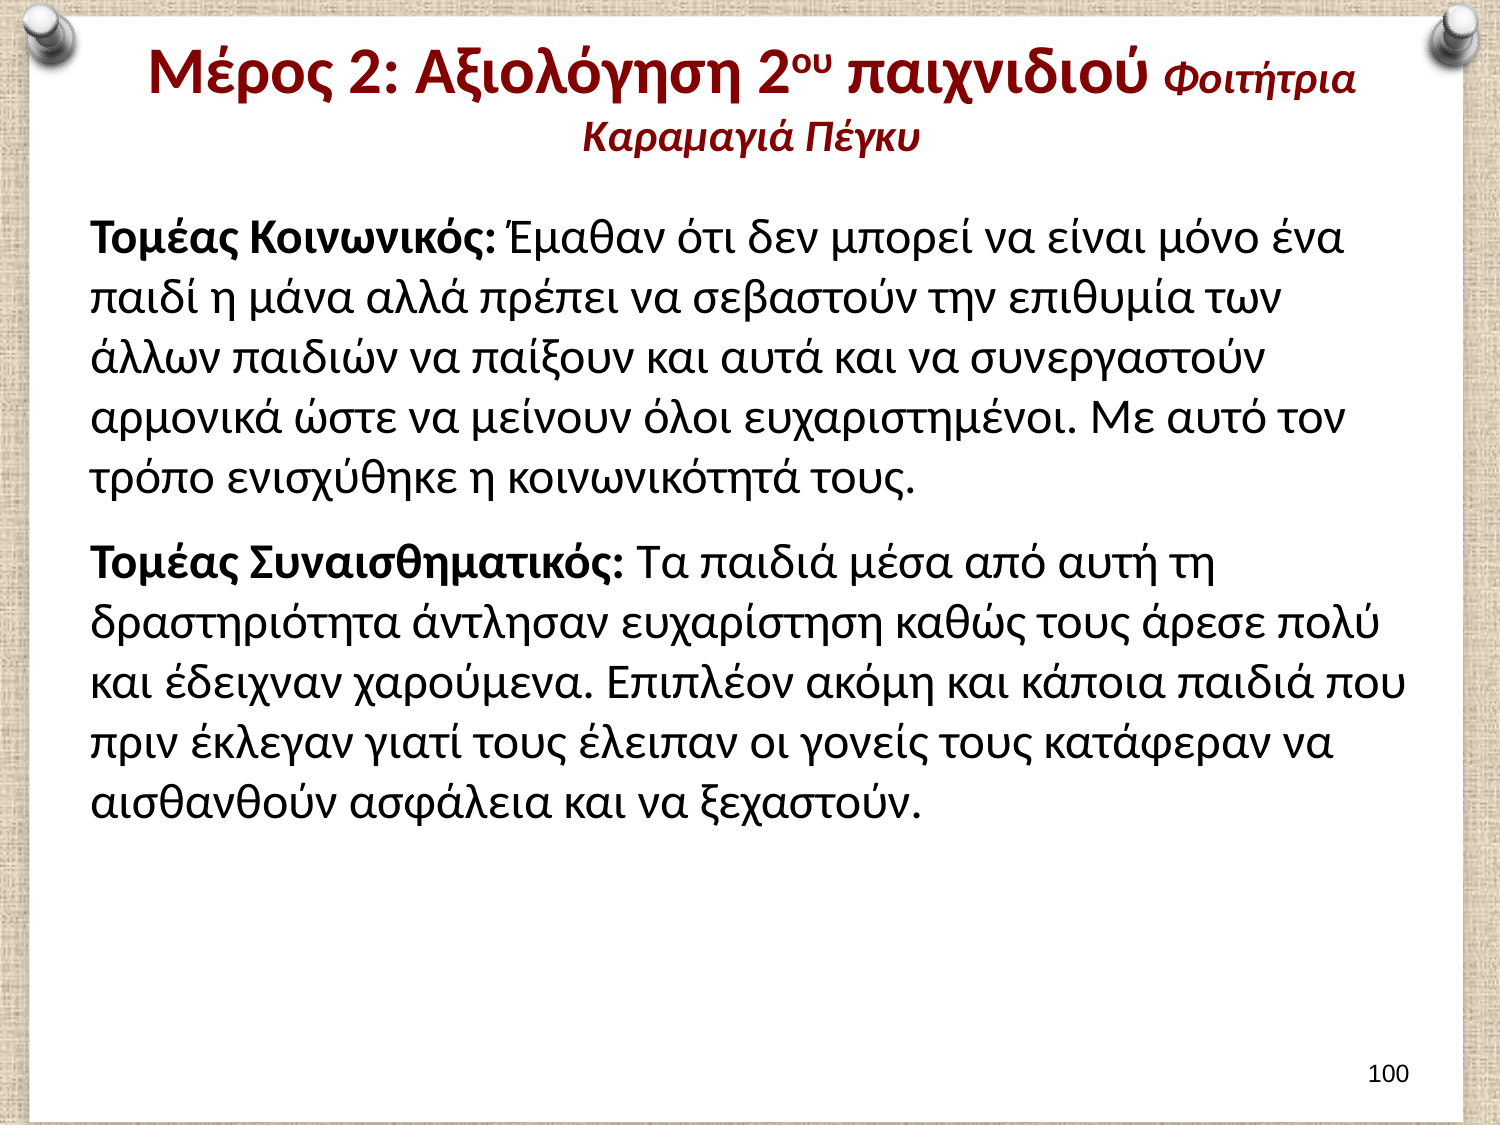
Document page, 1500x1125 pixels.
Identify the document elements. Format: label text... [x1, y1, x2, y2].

picture [0, 0, 1500, 1125]
title Μέρος 2: Αξιολόγηση 2ου παιχνιδιού Φοιτήτρια Καραμαγιά Πέγκυ [76, 19, 1427, 169]
list Τομέας Κοινωνικός: Έμαθαν ότι δεν μπορεί να είναι μόνο ένα παιδί η μάνα αλλά πρέπει να σεβαστούν την επιθυμία των άλλων παιδιών να παίξουν και αυτά και να συνεργαστούν αρμονικά ώστε να μείνουν όλοι ευχαριστημένοι. Με αυτό τον τρόπο ενισχύθηκε η κοινωνικότητά τους. Τομέας Συναισθηματικός: Τα παιδιά μέσα από αυτή τη δραστηριότητα άντλησαν ευχαρίστηση καθώς τους άρεσε πολύ και έδειχναν χαρούμενα. Επιπλέον ακόμη και κάποια παιδιά που πριν έκλεγαν γιατί τους έλειπαν οι γονείς τους κατάφεραν να αισθανθούν ασφάλεια και να ξεχαστούν. [75, 196, 1425, 1024]
slide_number 99 [1074, 1042, 1425, 1103]
